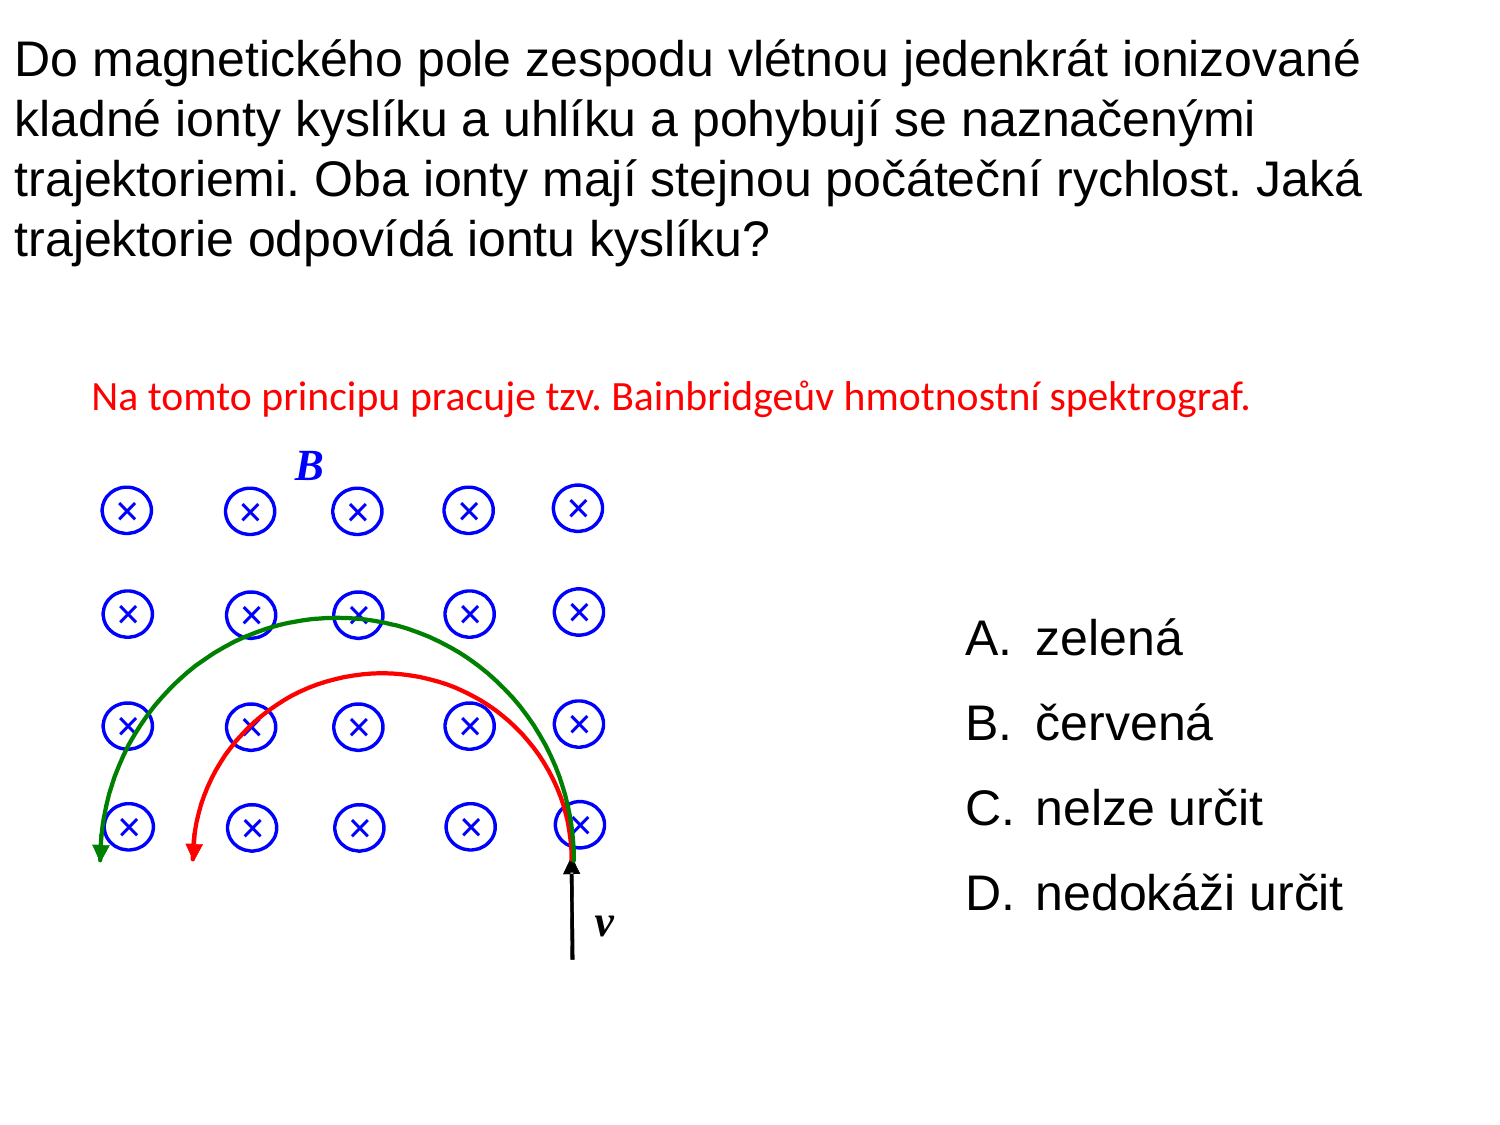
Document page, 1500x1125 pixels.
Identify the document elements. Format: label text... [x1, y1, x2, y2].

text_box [88, 432, 668, 963]
text_box Do magnetického pole zespodu vlétnou jedenkrát ionizované kladné ionty kyslíku a uhlíku a pohybují se naznačenými trajektoriemi. Oba ionty mají stejnou počáteční rychlost. Jaká trajektorie odpovídá iontu kyslíku? [0, 18, 1500, 274]
text_box Na tomto principu pracuje tzv. Bainbridgeův hmotnostní spektrograf. [76, 361, 1376, 427]
text_box zelená červená nelze určit nedokáži určit [950, 597, 1364, 928]
